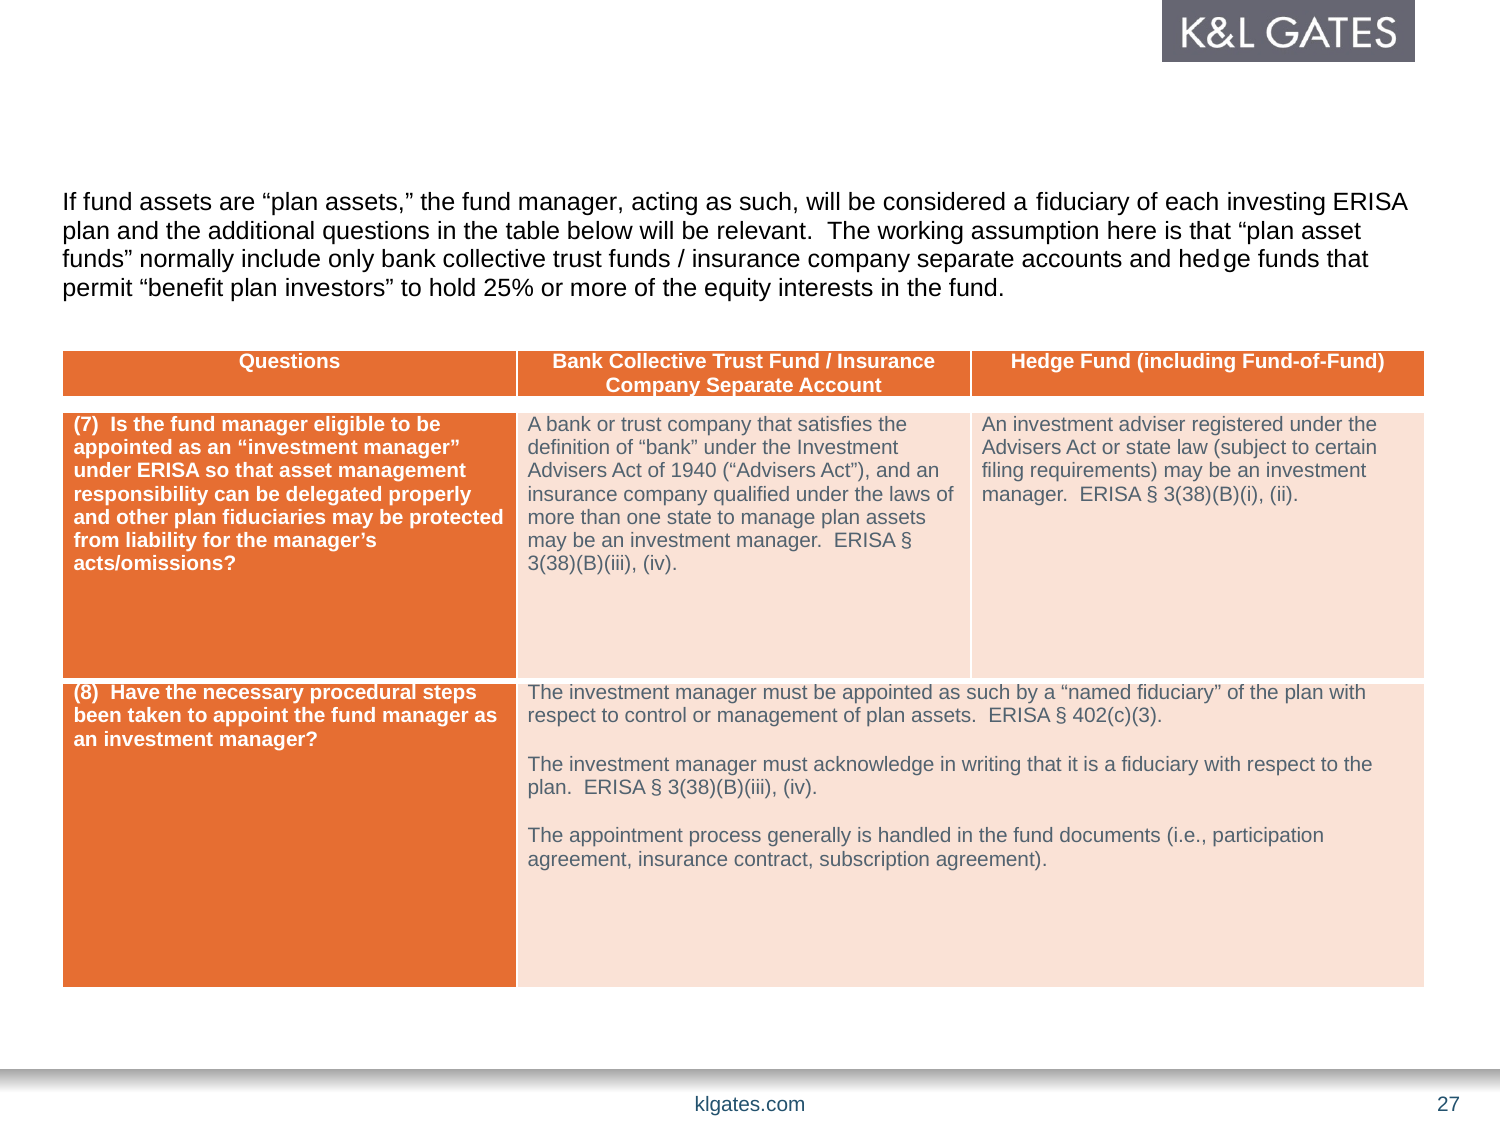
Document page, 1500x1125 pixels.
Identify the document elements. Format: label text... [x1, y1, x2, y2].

table_cell The investment manager must be appointed as such by a “named fiduciary” of the plan with respect to control or management of plan assets. ERISA § 402(c)(3). The investment manager must acknowledge in writing that it is a fiduciary with respect to the plan. ERISA § 3(38)(B)(iii), (iv). The appointment process generally is handled in the fund documents (i.e., participation agreement, insurance contract, subscription agreement). [518, 684, 1424, 987]
table_header A bank or trust company that satisfies the definition of “bank” under the Investment Advisers Act of 1940 (“Advisers Act”), and an insurance company qualified under the laws of more than one state to manage plan assets may be an investment manager. ERISA § 3(38)(B)(iii), (iv). [518, 413, 970, 678]
table_header Questions [63, 351, 516, 396]
table_cell (8) Have the necessary procedural steps been taken to appoint the fund manager as an investment manager? [63, 684, 516, 987]
table_header (7) Is the fund manager eligible to be appointed as an “investment manager” under ERISA so that asset management responsibility can be delegated properly and other plan fiduciaries may be protected from liability for the manager’s acts/omissions? [63, 413, 516, 678]
table_header An investment adviser registered under the Advisers Act or state law (subject to certain filing requirements) may be an investment manager. ERISA § 3(38)(B)(i), (ii). [972, 413, 1424, 678]
slide_number 27 [1125, 1087, 1475, 1119]
footer klgates.com [512, 1087, 988, 1120]
table_header Hedge Fund (including Fund-of-Fund) [972, 351, 1424, 396]
table_header Bank Collective Trust Fund / Insurance Company Separate Account [518, 351, 970, 396]
picture [1162, 0, 1415, 62]
picture [62, 187, 1426, 303]
